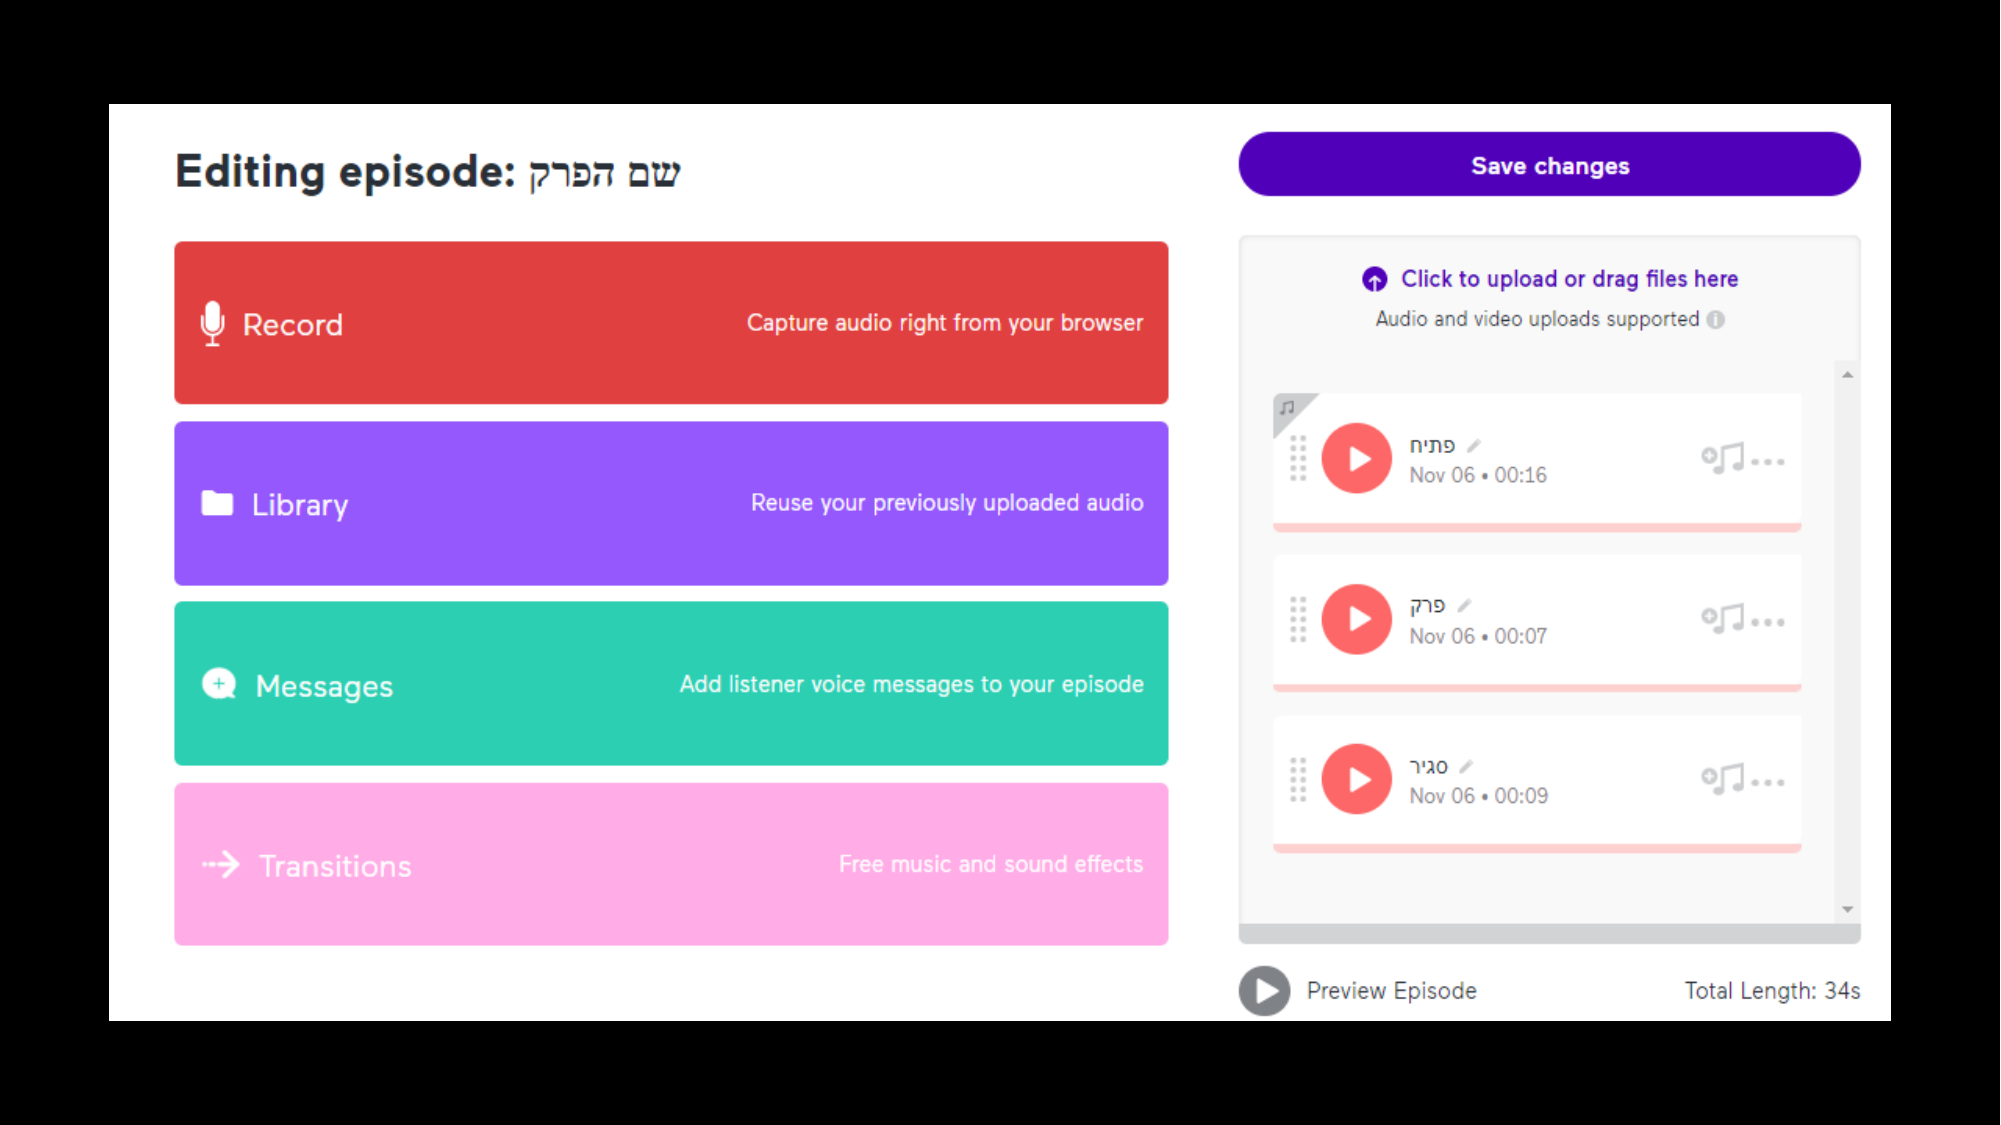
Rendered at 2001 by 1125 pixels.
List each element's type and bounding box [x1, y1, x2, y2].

picture [109, 104, 1891, 1021]
